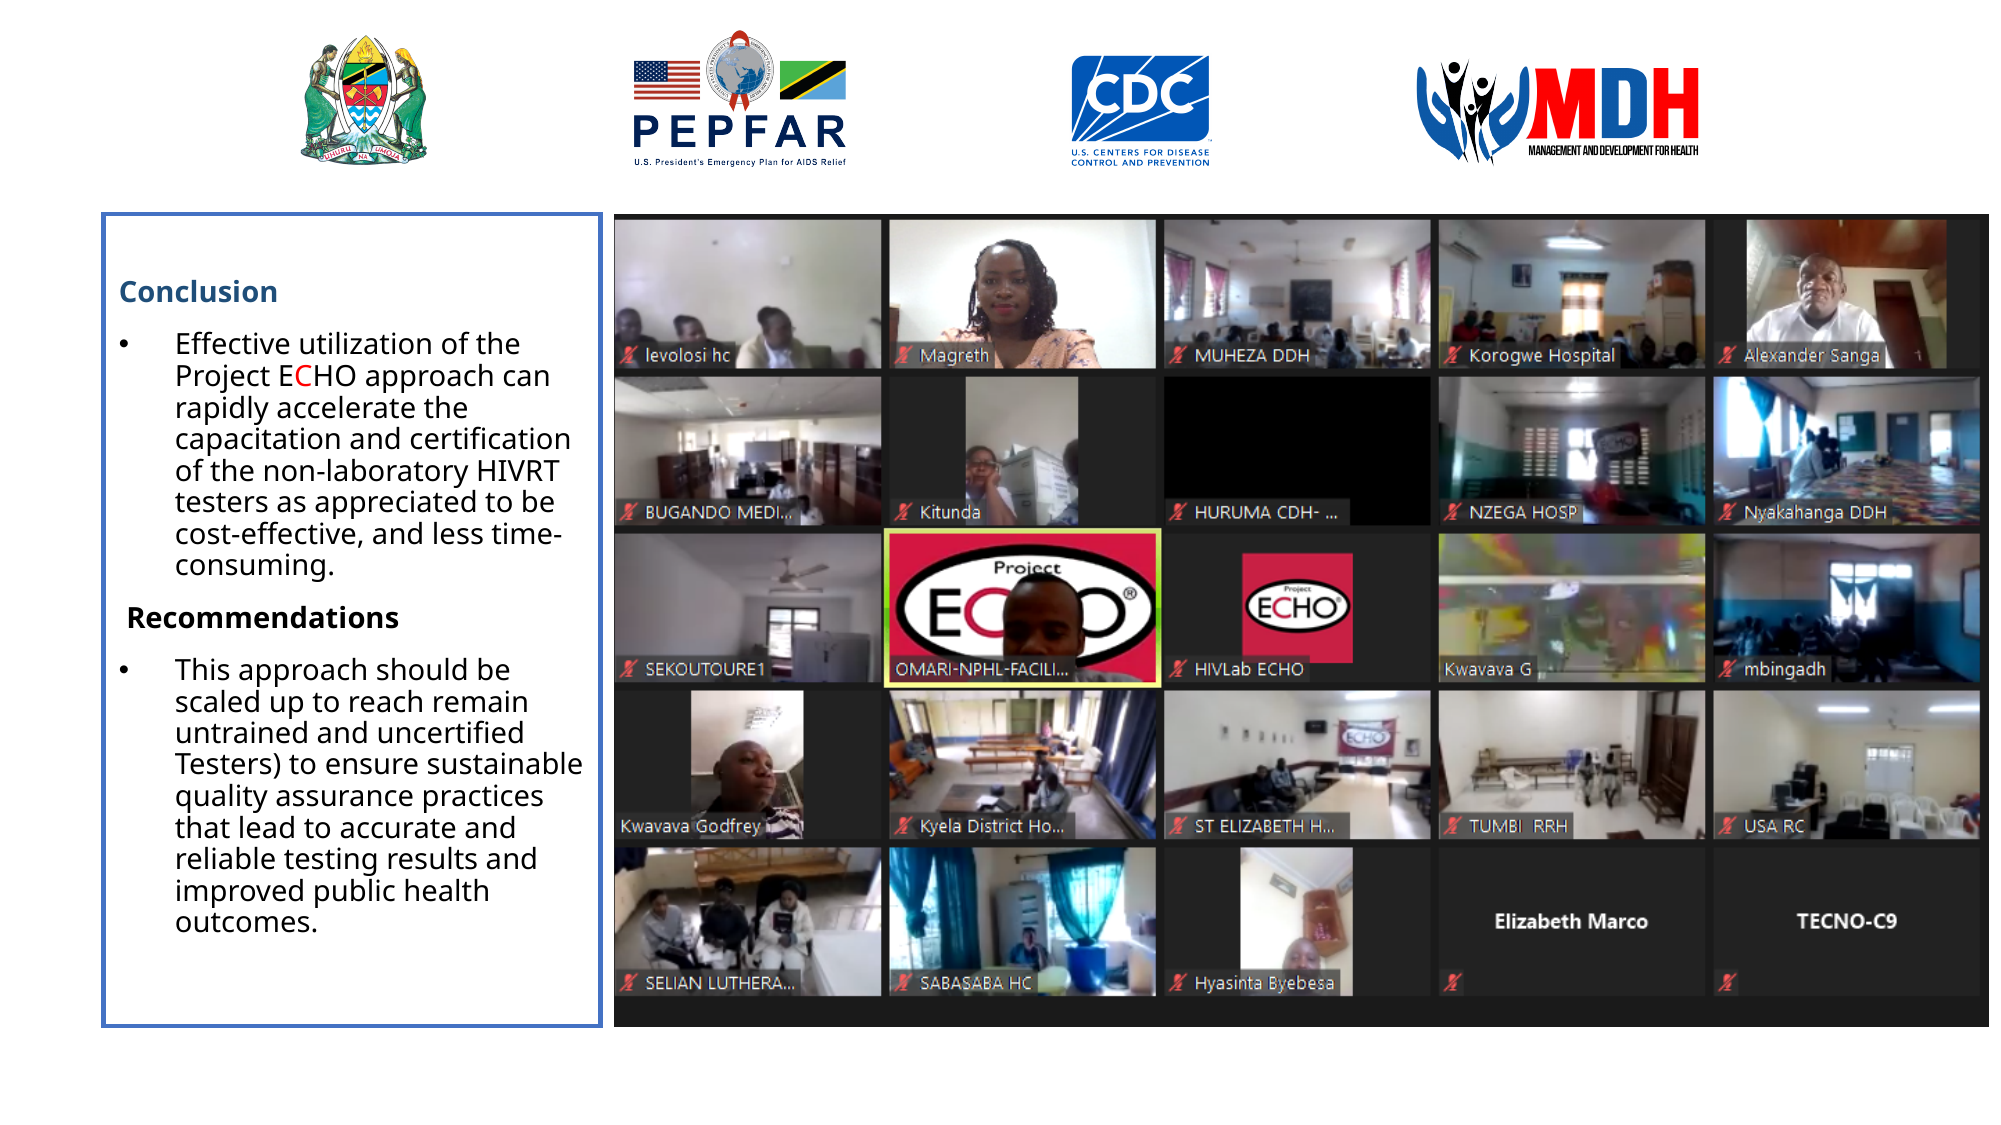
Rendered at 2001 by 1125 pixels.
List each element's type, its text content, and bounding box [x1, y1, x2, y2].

picture [614, 213, 1990, 1027]
picture [1401, 50, 1714, 173]
picture [1068, 53, 1212, 166]
picture [634, 30, 846, 167]
picture [294, 30, 438, 172]
text_box Conclusion Effective utilization of the Project ECHO approach can rapidly accelerate the capacitation and certification of the non-laboratory HIVRT testers as appreciated to be cost-effective, and less time-consuming. Recommendations This approach should be scaled up to reach remain untrained and uncertified Testers) to ensure sustainable quality assurance practices that lead to accurate and reliable testing results and improved public health outcomes. [103, 213, 601, 1027]
